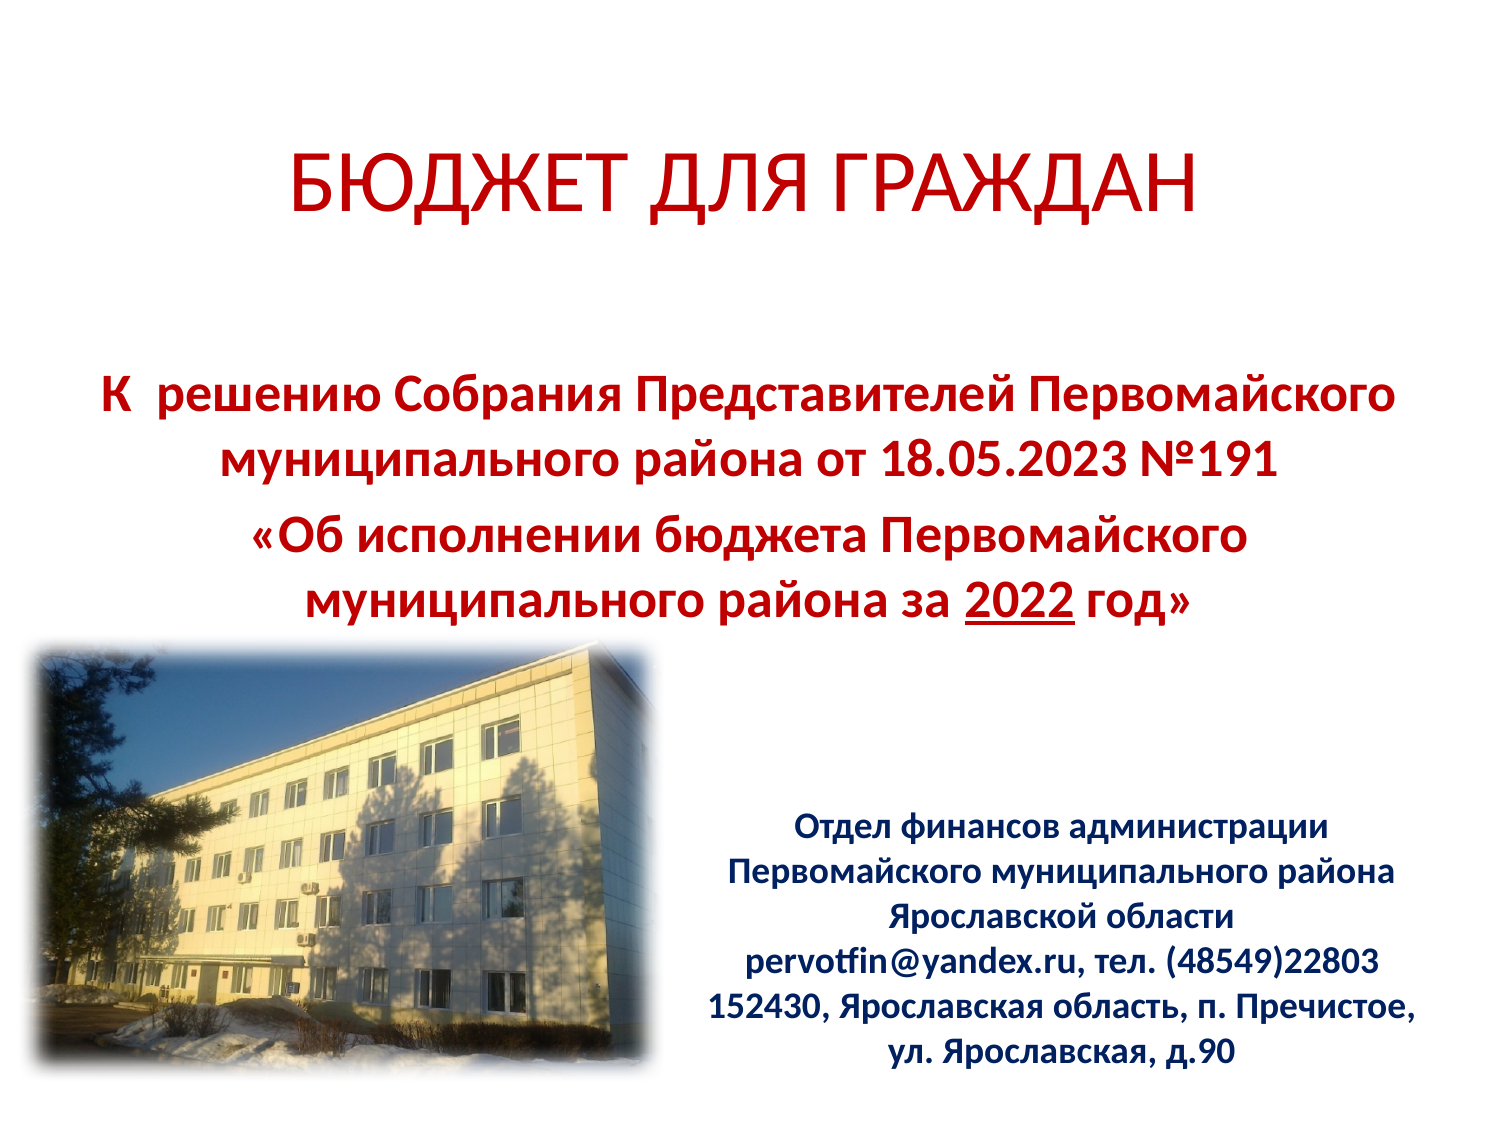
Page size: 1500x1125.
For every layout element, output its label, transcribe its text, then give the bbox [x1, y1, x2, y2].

text_box Отдел финансов администрации Первомайского муниципального района Ярославской области pervotfin@yandex.ru, тел. (48549)22803 152430, Ярославская область, п. Пречистое, ул. Ярославская, д.90 [670, 793, 1459, 1078]
title БЮДЖЕТ ДЛЯ ГРАЖДАН [29, 54, 1459, 296]
picture [16, 633, 666, 1083]
subtitle К решению Собрания Представителей Первомайского муниципального района от 18.05.2023 №191 «Об исполнении бюджета Первомайского муниципального района за 2022 год» [29, 349, 1471, 728]
